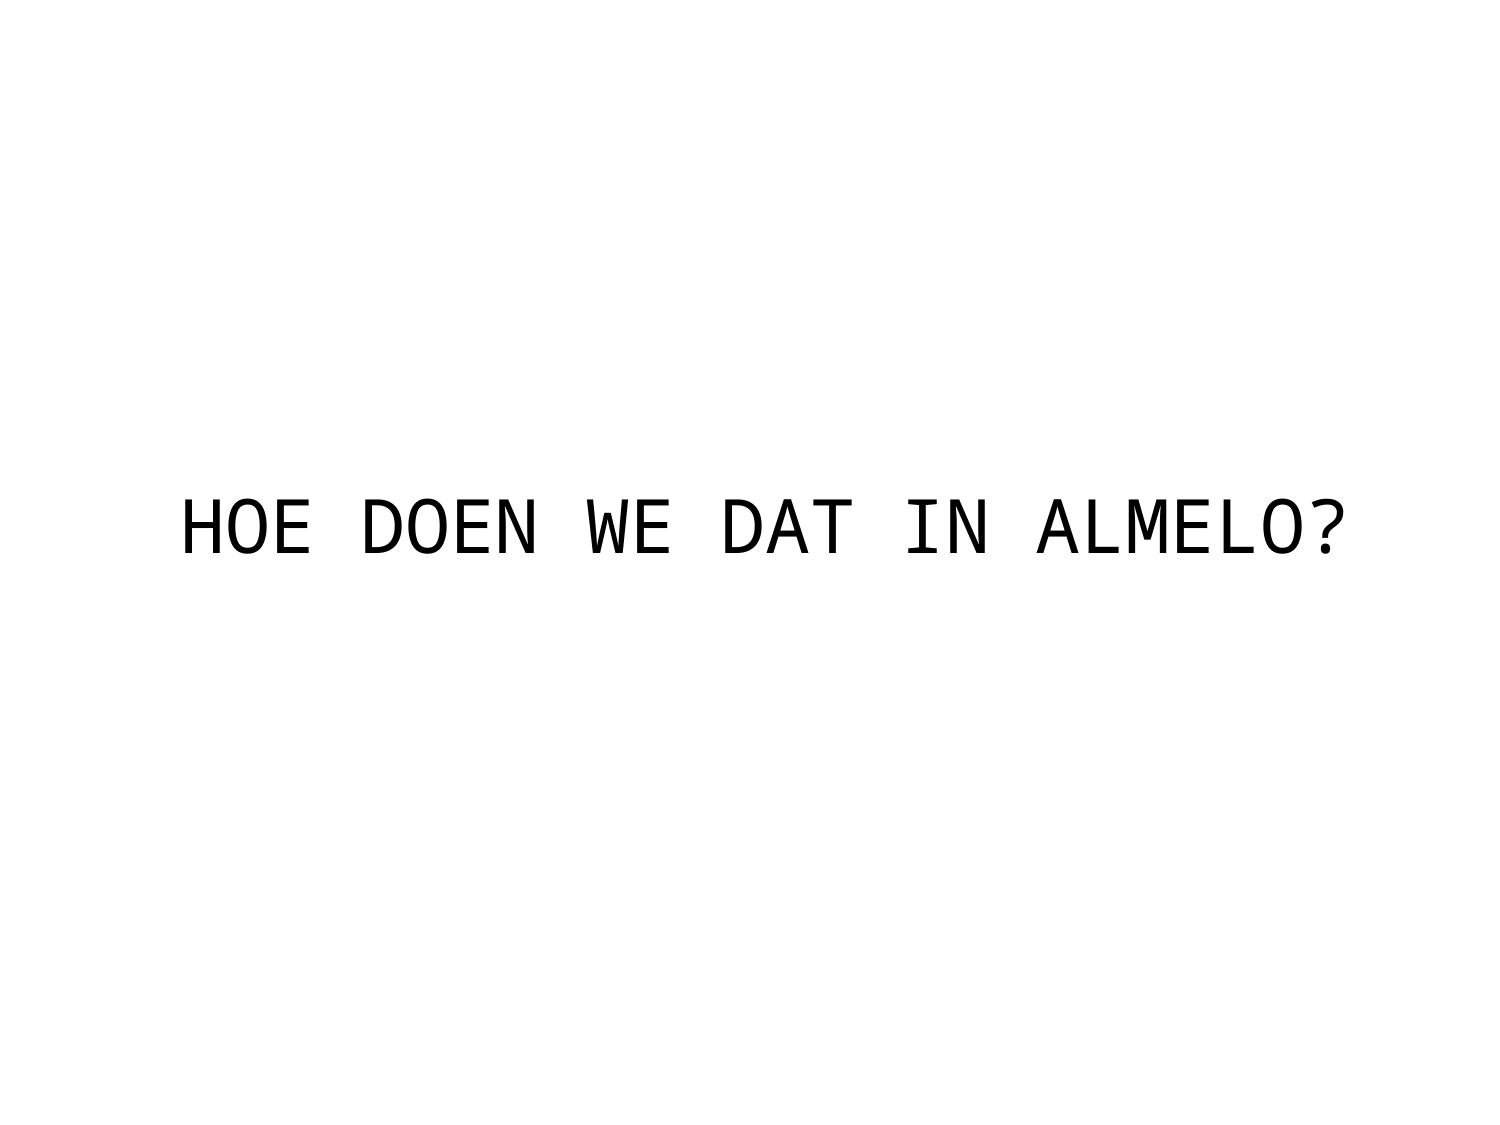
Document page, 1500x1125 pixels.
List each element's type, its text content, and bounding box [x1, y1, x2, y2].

text_box HOE DOEN WE DAT IN ALMELO? [136, 471, 1394, 577]
